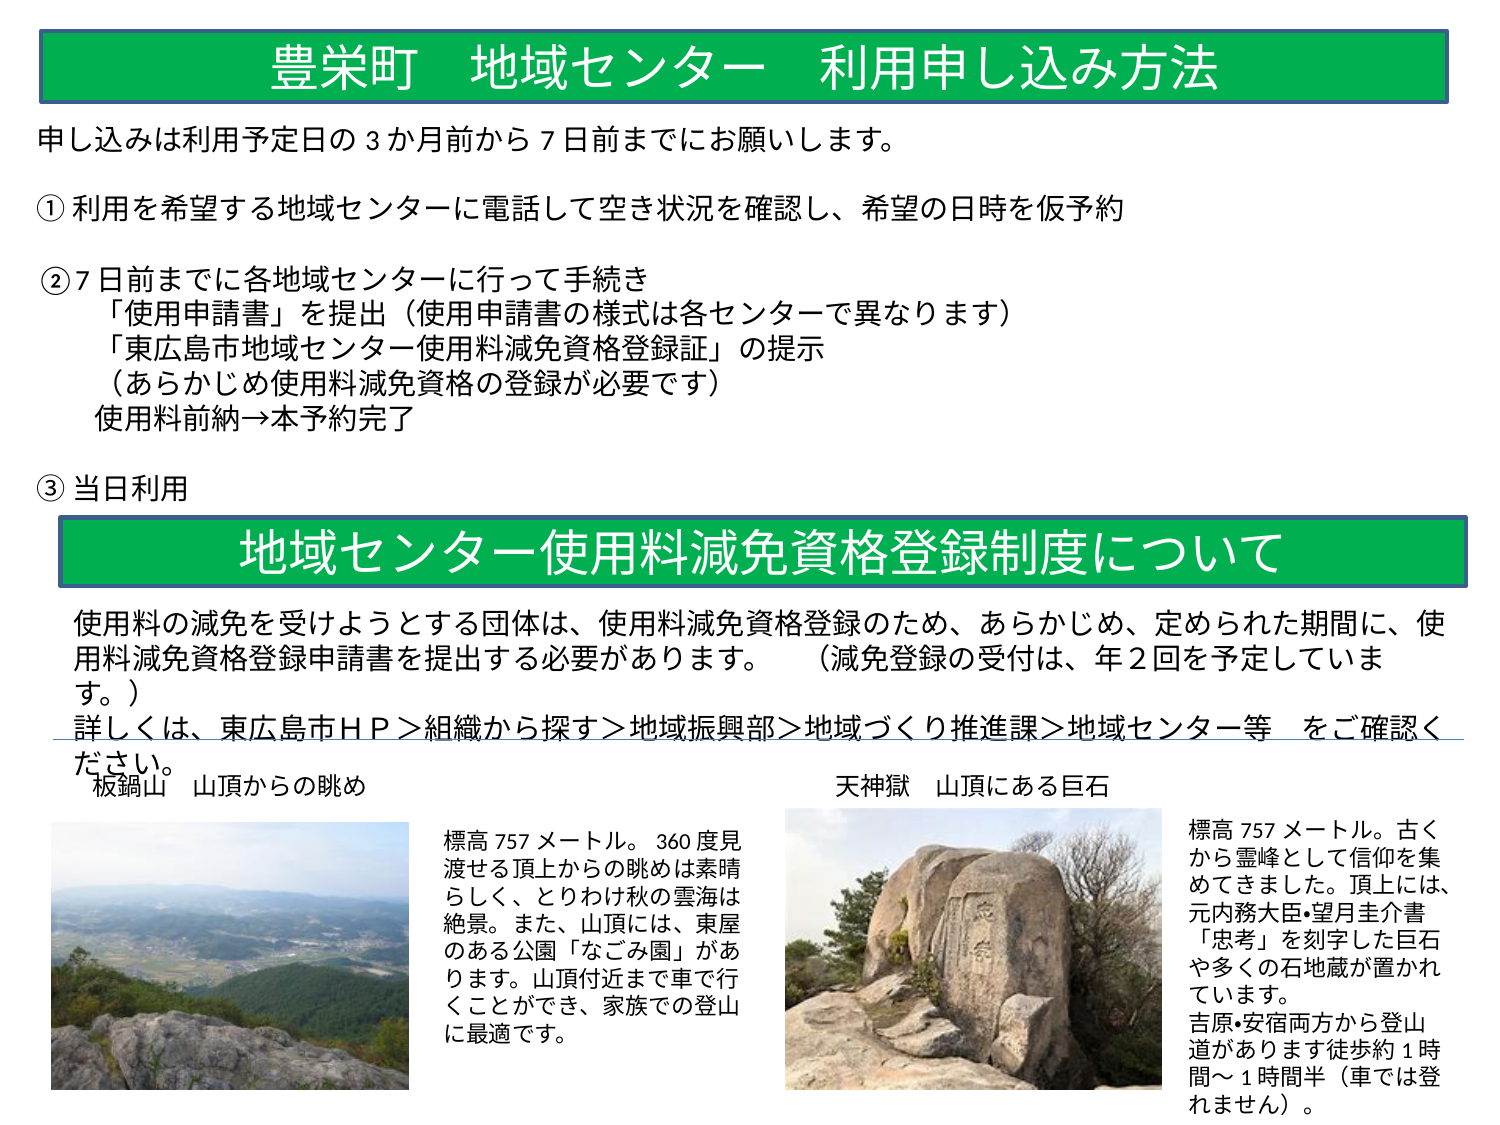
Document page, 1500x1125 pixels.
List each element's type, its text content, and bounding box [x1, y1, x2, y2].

text_box 板鍋山 山頂からの眺め [77, 763, 383, 808]
text_box 標高757メートル。古くから霊峰として信仰を集めてきました。頂上には、元内務大臣・望月圭介書「忠考」を刻字した巨石や多くの石地蔵が置かれています。 吉原・安宿両方から登山道があります徒歩約1時間～1時間半（車では登れません）。 [1174, 808, 1464, 1125]
text_box 標高757メートル。360度見渡せる頂上からの眺めは素晴らしく、とりわけ秋の雲海は絶景。また、山頂には、東屋のある公園「なごみ園」があります。山頂付近まで車で行くことができ、家族での登山に最適です。 [428, 819, 761, 1055]
text_box 天神獄 山頂にある巨石 [820, 763, 1126, 806]
text_box 使用料の減免を受けようとする団体は、使用料減免資格登録のため、あらかじめ、定められた期間に、使用料減免資格登録申請書を提出する必要があります。 （減免登録の受付は、年２回を予定しています。） 詳しくは、東広島市ＨＰ＞組織から探す＞地域振興部＞地域づくり推進課＞地域センター等 をご確認ください。 [58, 597, 1468, 788]
text_box 地域センター使用料減免資格登録制度について [58, 515, 1468, 588]
text_box 豊栄町 地域センター 利用申し込み方法 [39, 29, 1449, 104]
picture [51, 822, 409, 1091]
text_box 申し込みは利用予定日の3か月前から7日前までにお願いします。 ①利用を希望する地域センターに電話して空き状況を確認し、希望の日時を仮予約 ②7日前までに各地域センターに行って手続き 「使用申請書」を提出（使用申請書の様式は各センターで異なります） 「東広島市地域センター使用料減免資格登録証」の提示 （あらかじめ使用料減免資格の登録が必要です） 使用料前納→本予約完了 ③当日利用 [21, 113, 1140, 513]
picture [785, 808, 1163, 1091]
